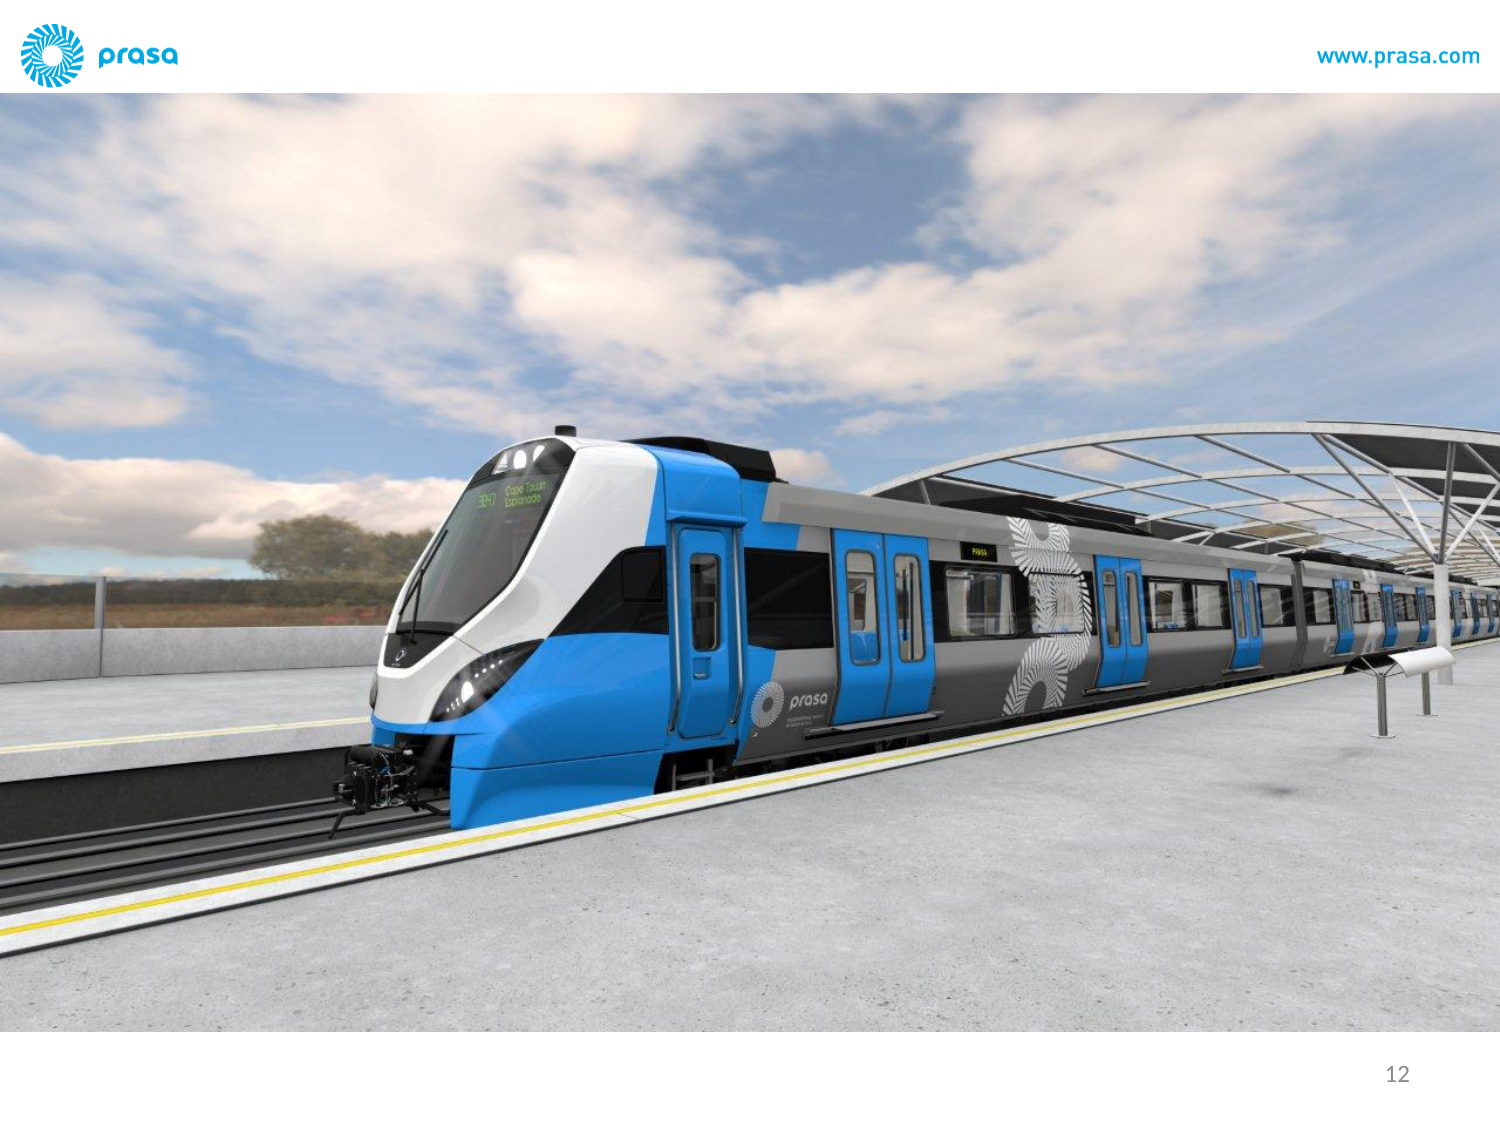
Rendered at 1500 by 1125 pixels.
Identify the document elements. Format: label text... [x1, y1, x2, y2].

picture [34, 44, 71, 68]
picture [21, 24, 47, 50]
picture [50, 77, 56, 88]
picture [58, 24, 440, 88]
picture [1293, 24, 1479, 88]
picture [0, 93, 1500, 1032]
picture [21, 60, 46, 88]
slide_number 12 [1074, 1042, 1425, 1103]
picture [21, 53, 31, 59]
